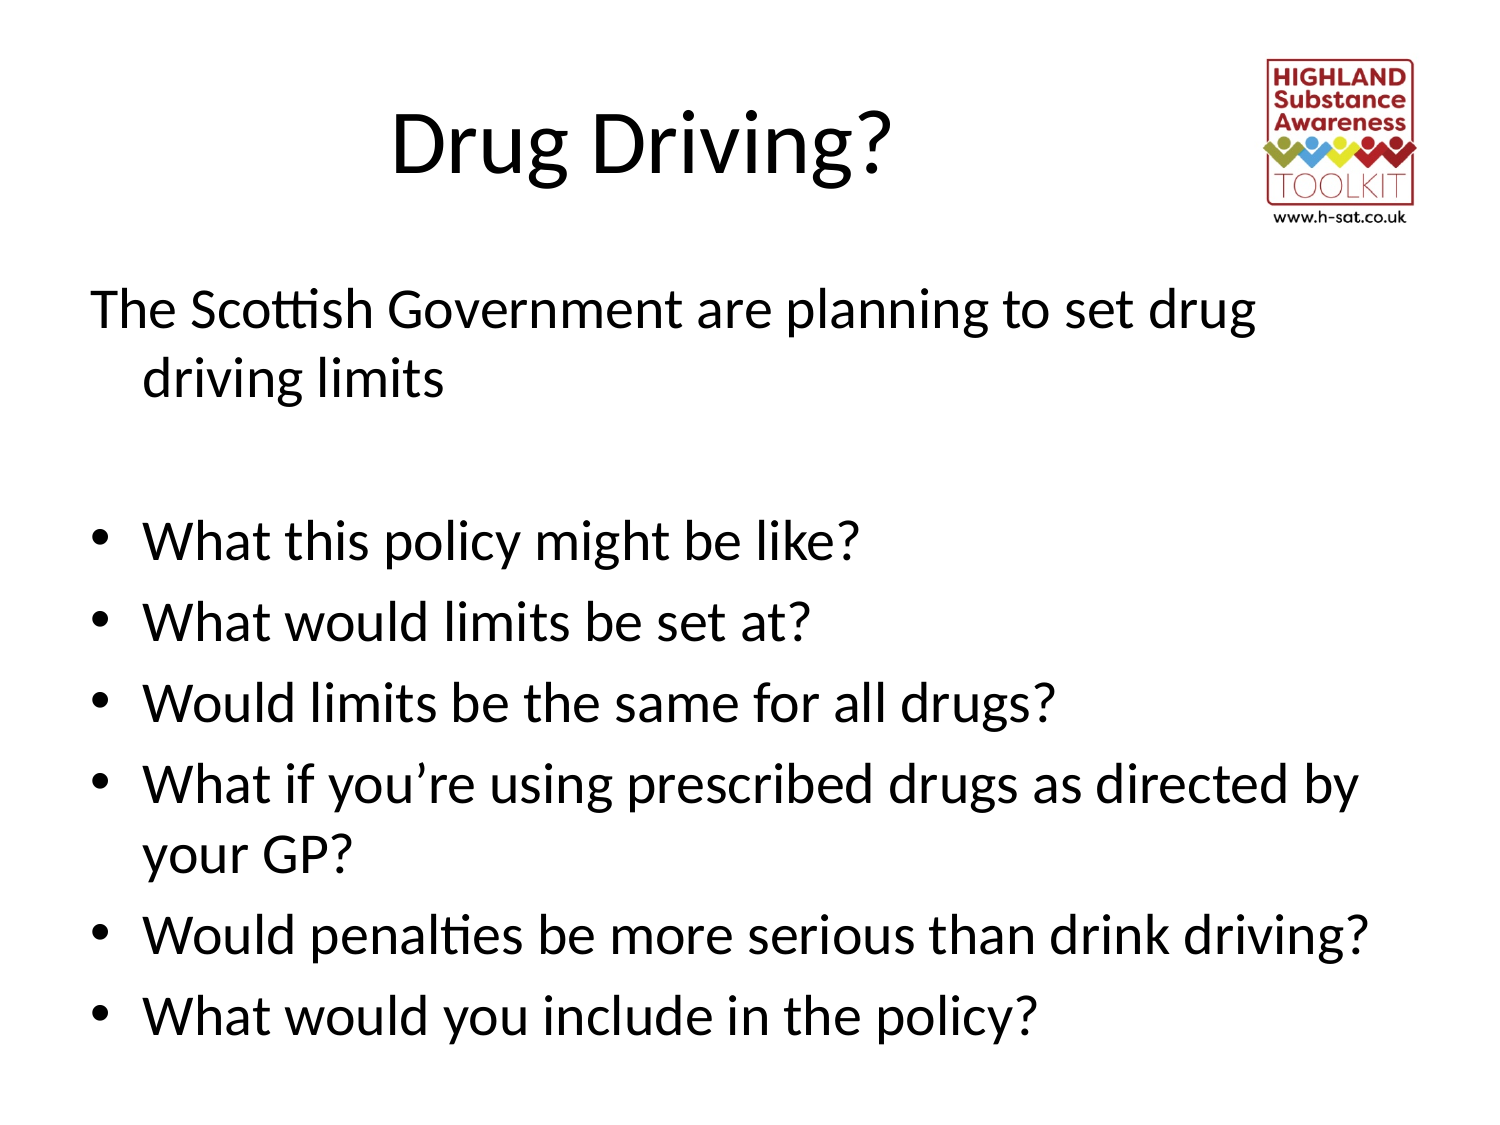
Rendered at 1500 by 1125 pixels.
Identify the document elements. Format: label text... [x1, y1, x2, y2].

title Drug Driving? [76, 42, 1211, 231]
picture [1243, 42, 1436, 239]
list The Scottish Government are planning to set drug driving limits What this policy might be like? What would limits be set at? Would limits be the same for all drugs? What if you’re using prescribed drugs as directed by your GP? Would penalties be more serious than drink driving? What would you include in the policy? [75, 262, 1425, 1059]
